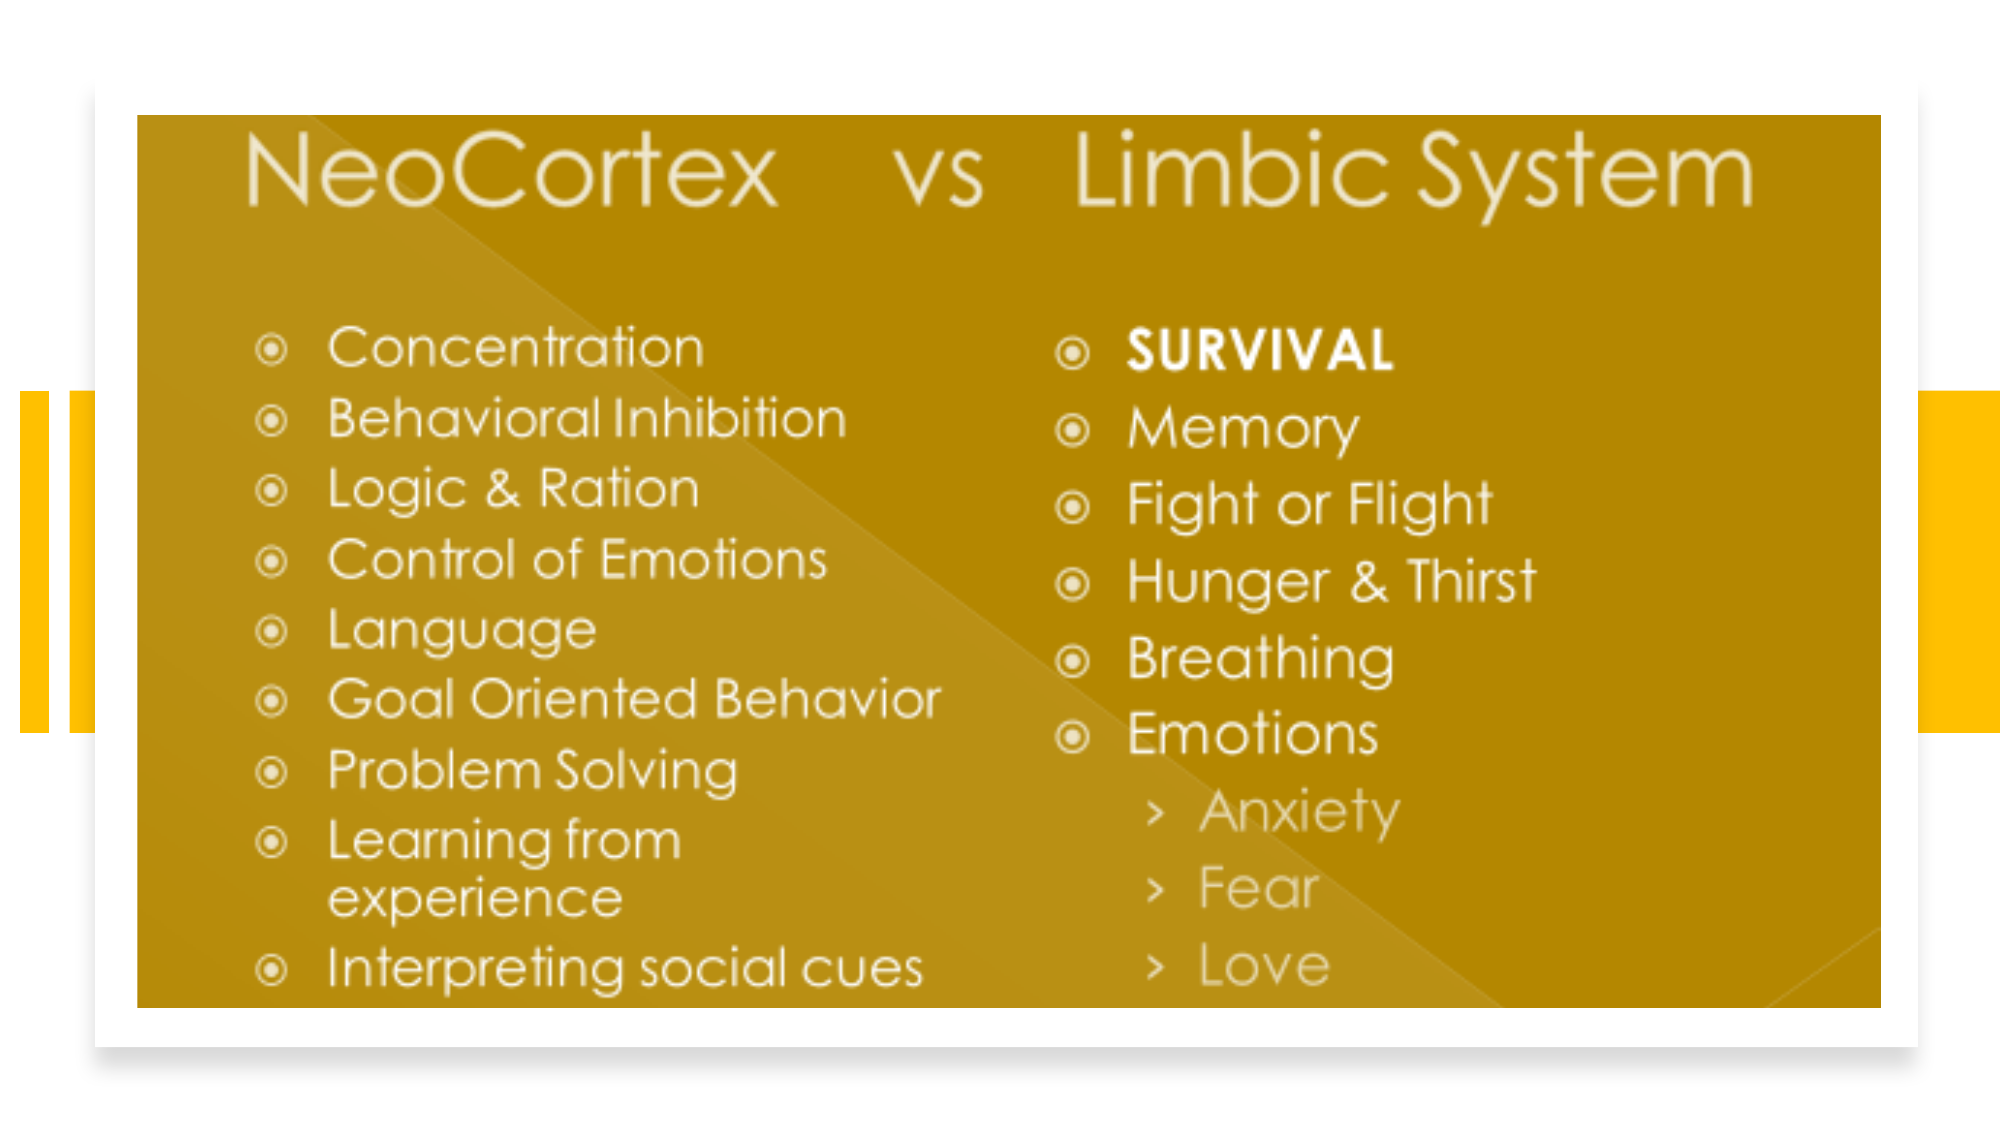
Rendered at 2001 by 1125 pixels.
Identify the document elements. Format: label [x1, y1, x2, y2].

text_box [94, 734, 1919, 1048]
text_box [1881, 390, 2000, 734]
text_box [0, 0, 2000, 1125]
text_box [94, 75, 1919, 390]
picture [137, 115, 1881, 1008]
text_box [34, 390, 137, 734]
